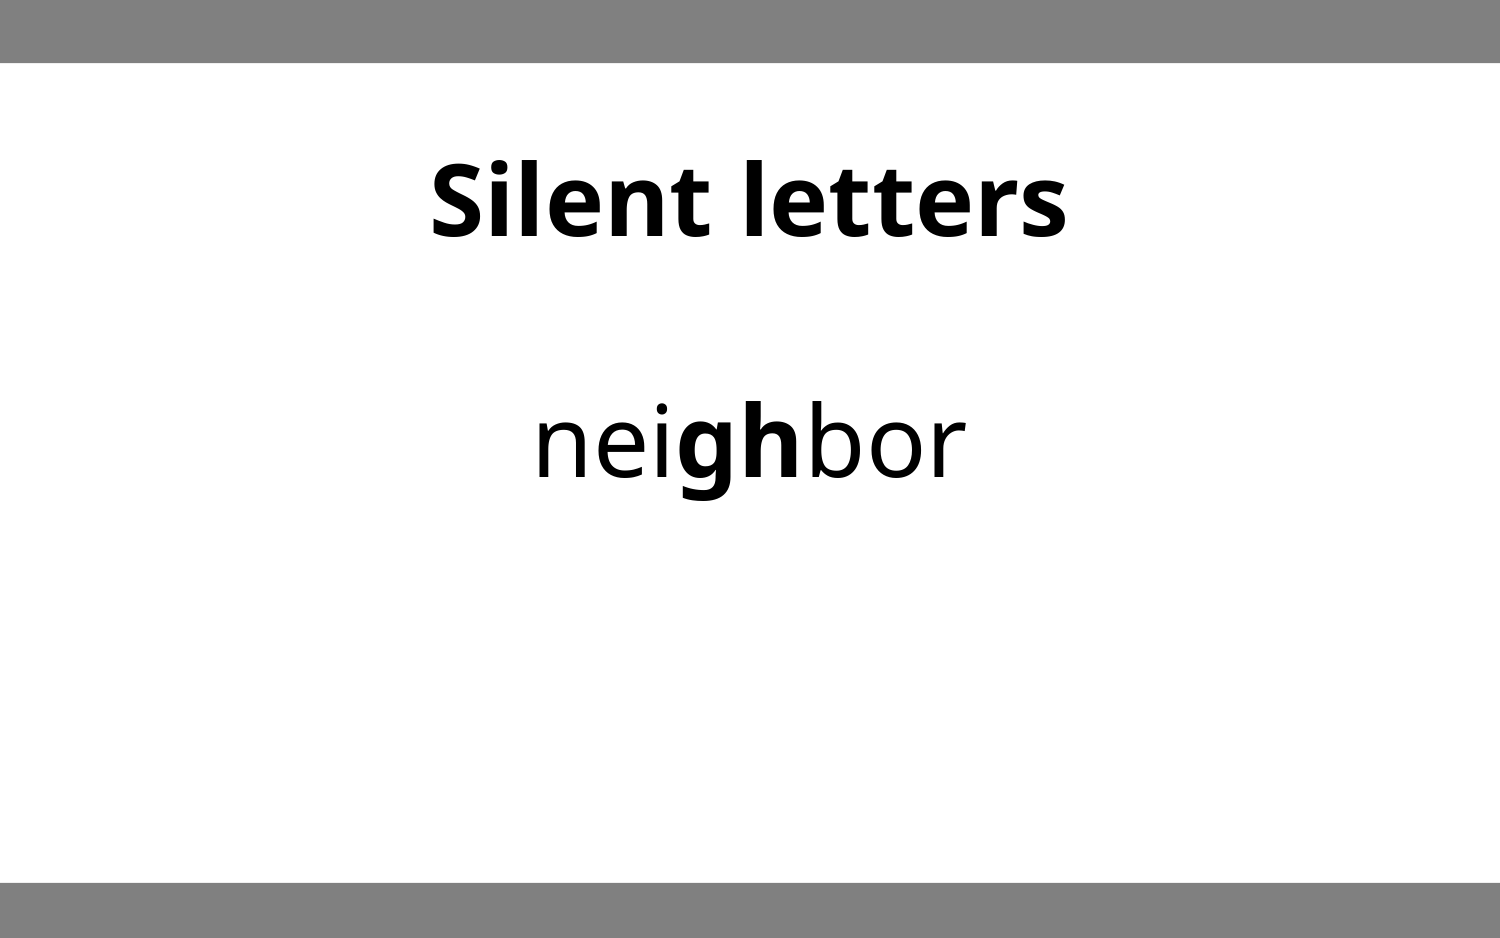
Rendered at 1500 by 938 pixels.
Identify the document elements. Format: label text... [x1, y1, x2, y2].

text_box [0, 0, 1500, 64]
text_box Silent letters [414, 129, 1086, 265]
text_box neighbor [516, 369, 983, 505]
text_box [0, 882, 1500, 938]
